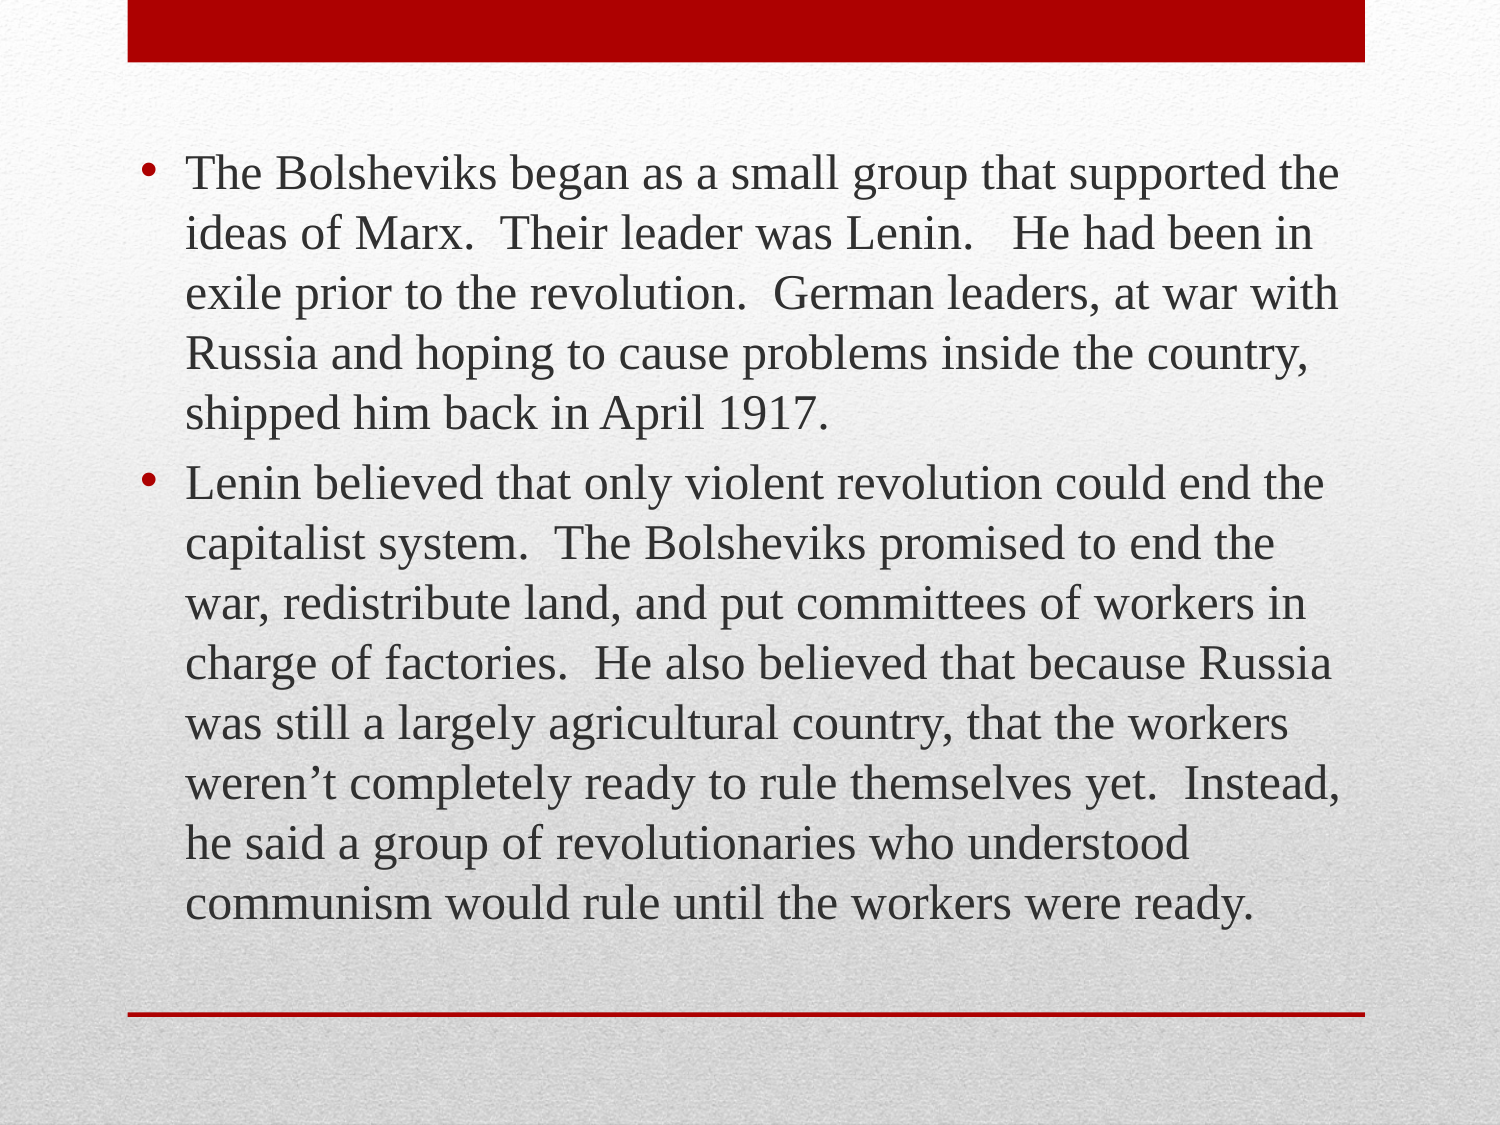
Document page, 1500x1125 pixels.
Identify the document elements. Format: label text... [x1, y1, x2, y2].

list The Bolsheviks began as a small group that supported the ideas of Marx. Their leader was Lenin. He had been in exile prior to the revolution. German leaders, at war with Russia and hoping to cause problems inside the country, shipped him back in April 1917. Lenin believed that only violent revolution could end the capitalist system. The Bolsheviks promised to end the war, redistribute land, and put committees of workers in charge of factories. He also believed that because Russia was still a largely agricultural country, that the workers weren’t completely ready to rule themselves yet. Instead, he said a group of revolutionaries who understood communism would rule until the workers were ready. [125, 112, 1363, 956]
